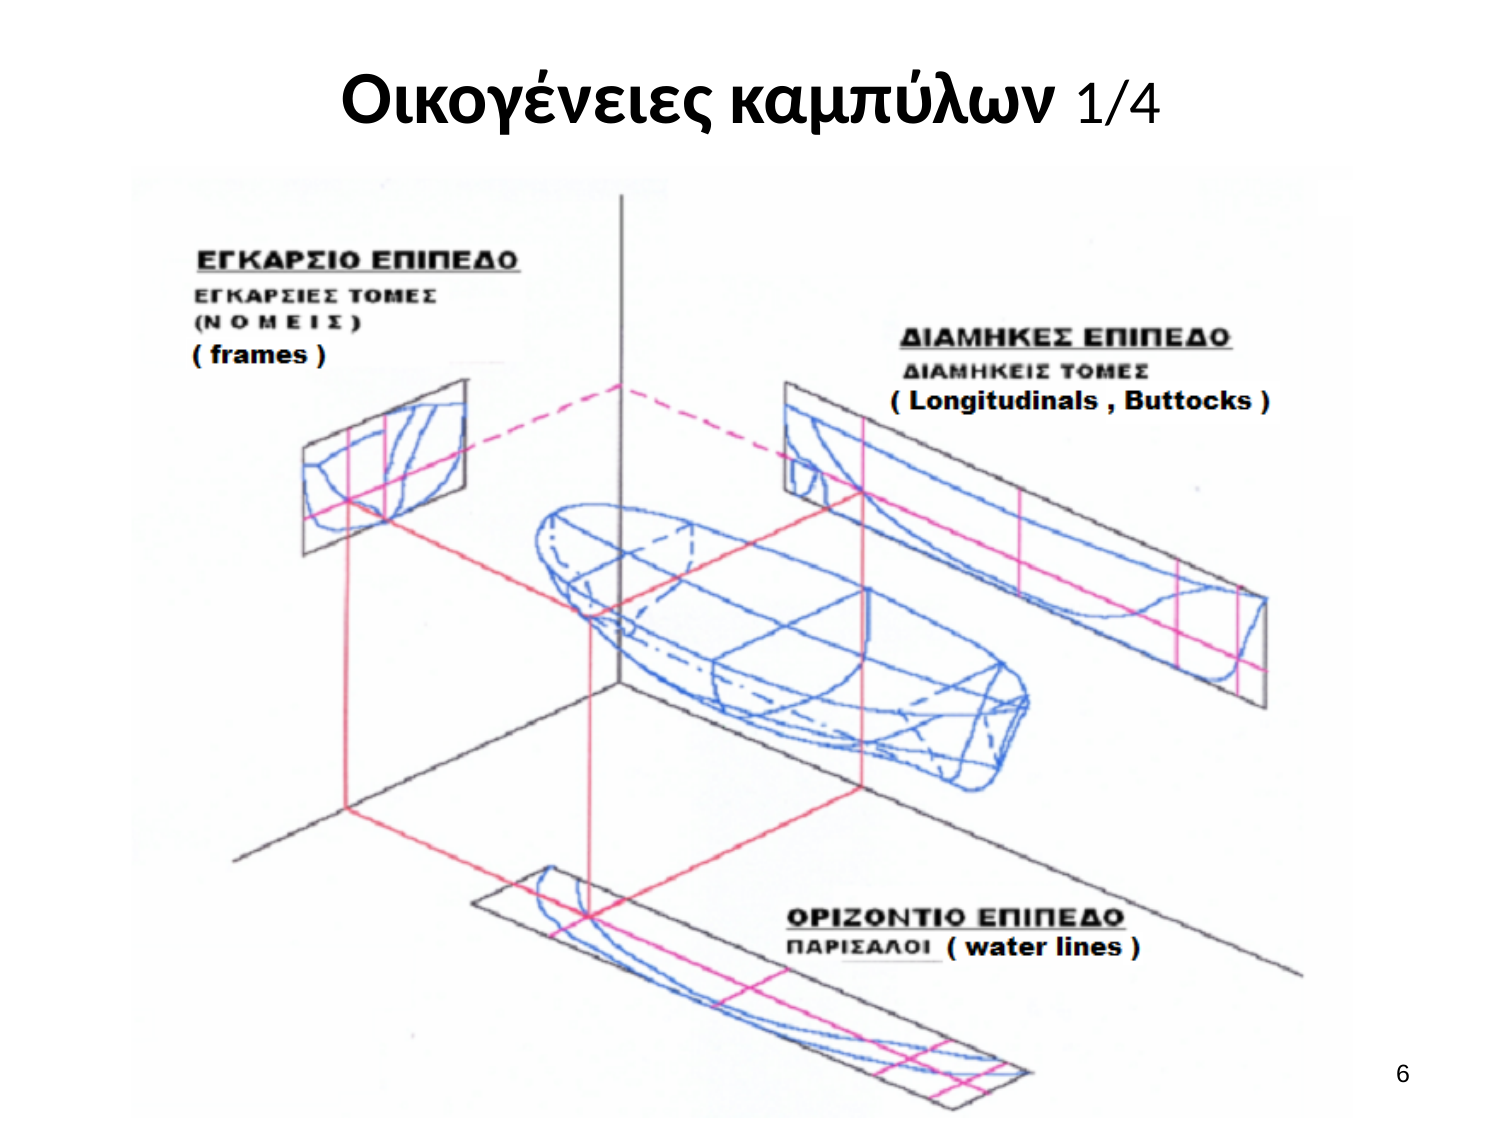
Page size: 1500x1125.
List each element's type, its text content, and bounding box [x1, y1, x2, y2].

title Οικογένειες καμπύλων 1/4 [76, 19, 1427, 169]
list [122, 166, 1353, 1118]
slide_number 5 [1358, 1042, 1425, 1103]
